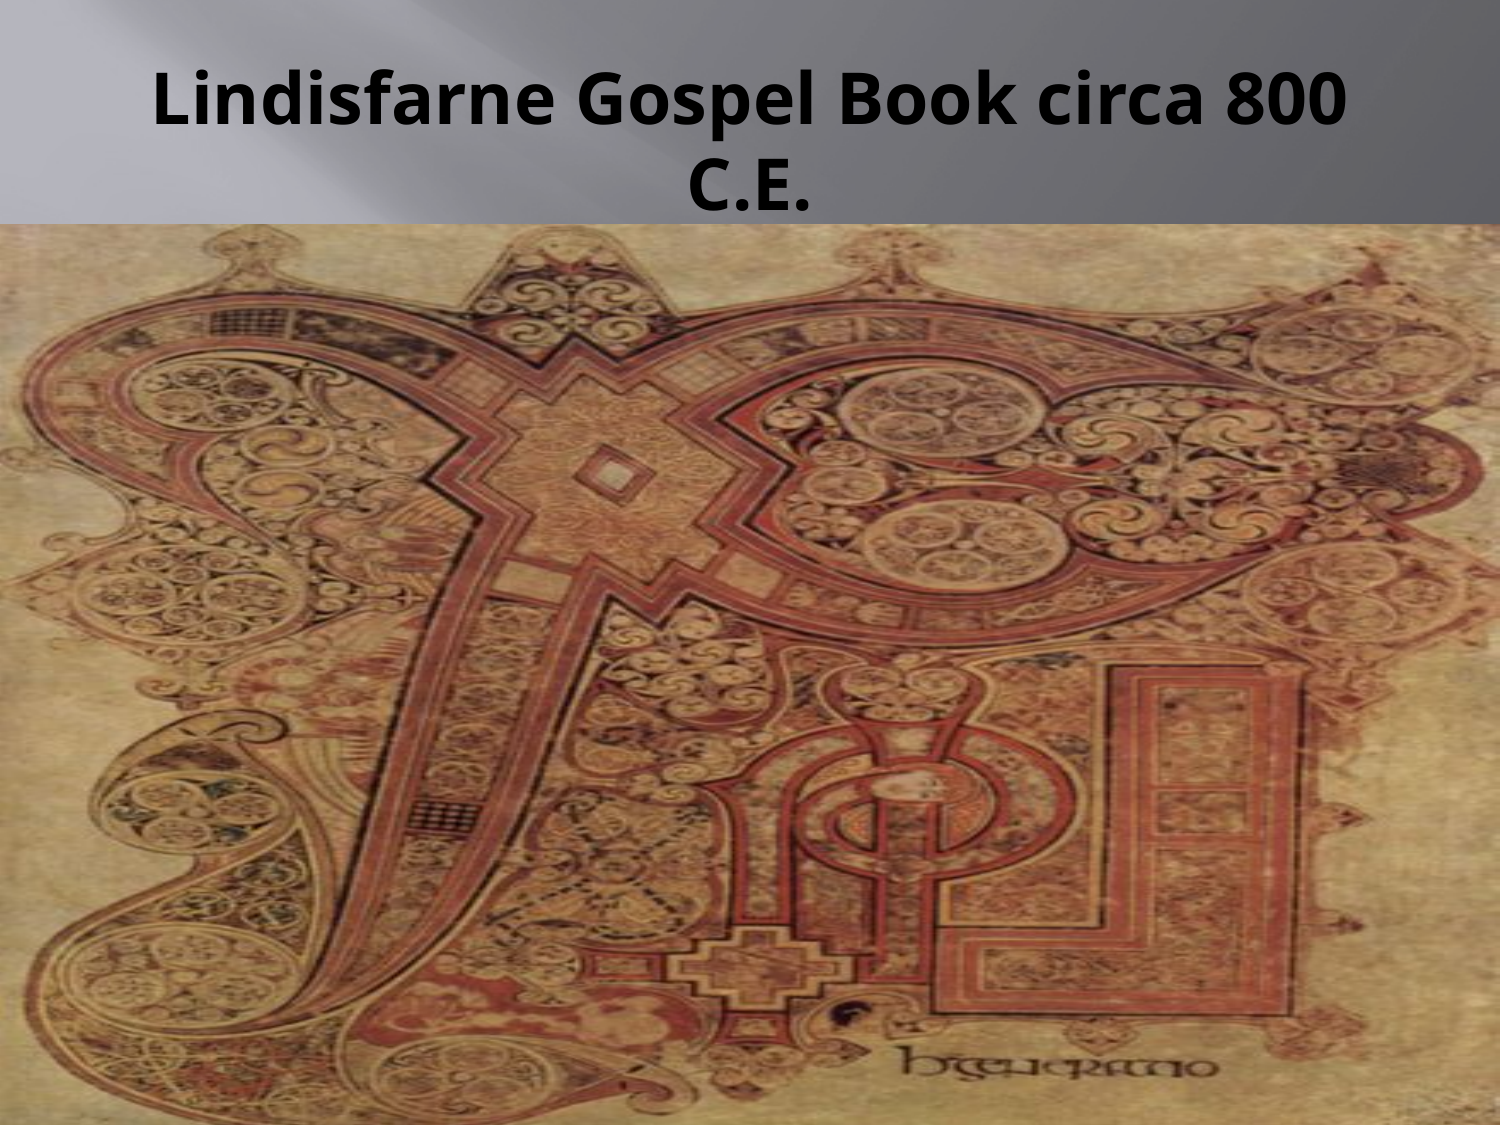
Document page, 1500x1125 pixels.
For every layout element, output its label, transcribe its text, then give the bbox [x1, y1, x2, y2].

title Lindisfarne Gospel Book circa 800 C.E. [75, 45, 1425, 224]
picture [0, 224, 1500, 1125]
